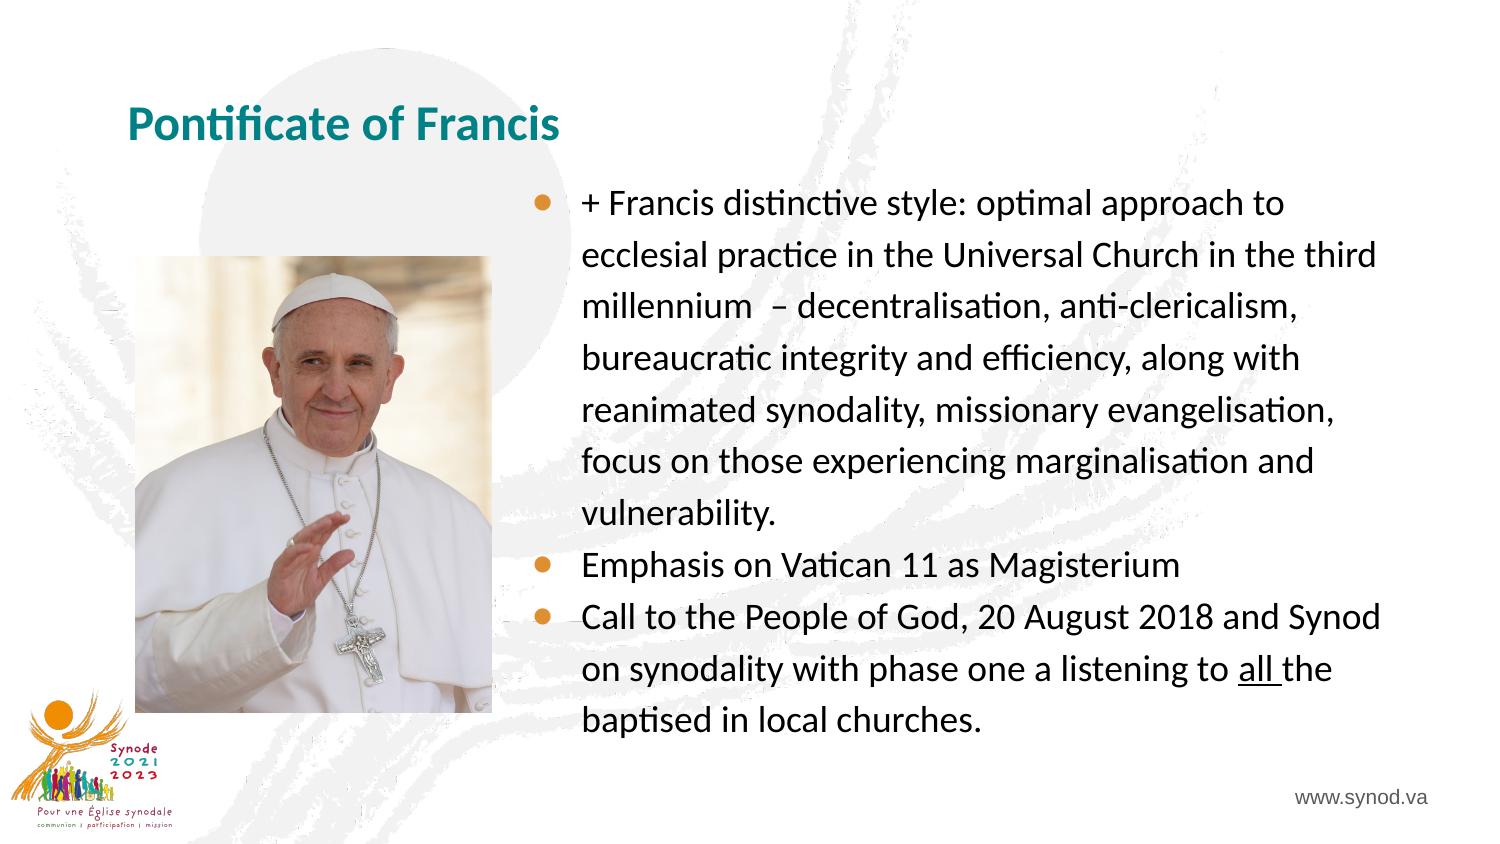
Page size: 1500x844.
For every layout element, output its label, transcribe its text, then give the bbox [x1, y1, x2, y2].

list + Francis distinctive style: optimal approach to ecclesial practice in the Universal Church in the third millennium – decentralisation, anti-clericalism, bureaucratic integrity and efficiency, along with reanimated synodality, missionary evangelisation, focus on those experiencing marginalisation and vulnerability. Emphasis on Vatican 11 as Magisterium Call to the People of God, 20 August 2018 and Synod on synodality with phase one a listening to all the baptised in local churches. [491, 156, 1423, 807]
picture [0, 0, 1500, 844]
title Pontificate of Francis [112, 75, 1387, 191]
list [134, 256, 492, 713]
